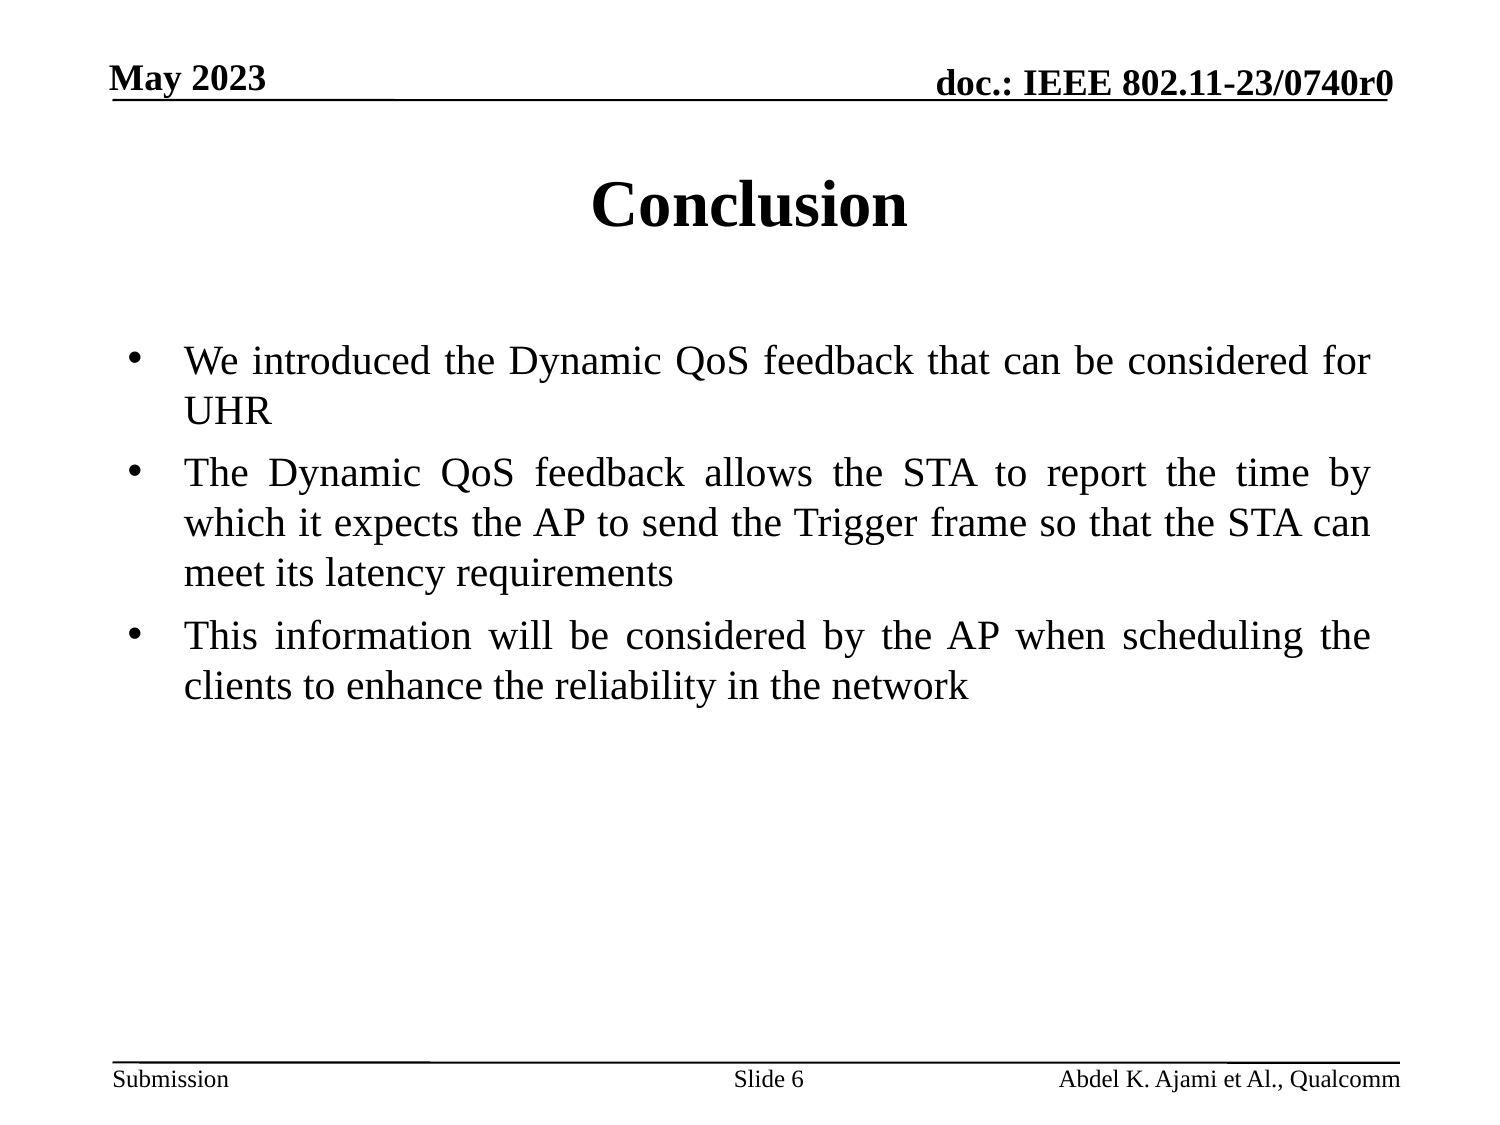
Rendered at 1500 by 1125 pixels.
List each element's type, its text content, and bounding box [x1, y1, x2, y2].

list We introduced the Dynamic QoS feedback that can be considered for UHR The Dynamic QoS feedback allows the STA to report the time by which it expects the AP to send the Trigger frame so that the STA can meet its latency requirements This information will be considered by the AP when scheduling the clients to enhance the reliability in the network [112, 324, 1388, 1000]
slide_number Slide 6 [712, 1061, 826, 1123]
footer Abdel K. Ajami et Al., Qualcomm [878, 1061, 1402, 1093]
title Conclusion [112, 112, 1388, 288]
